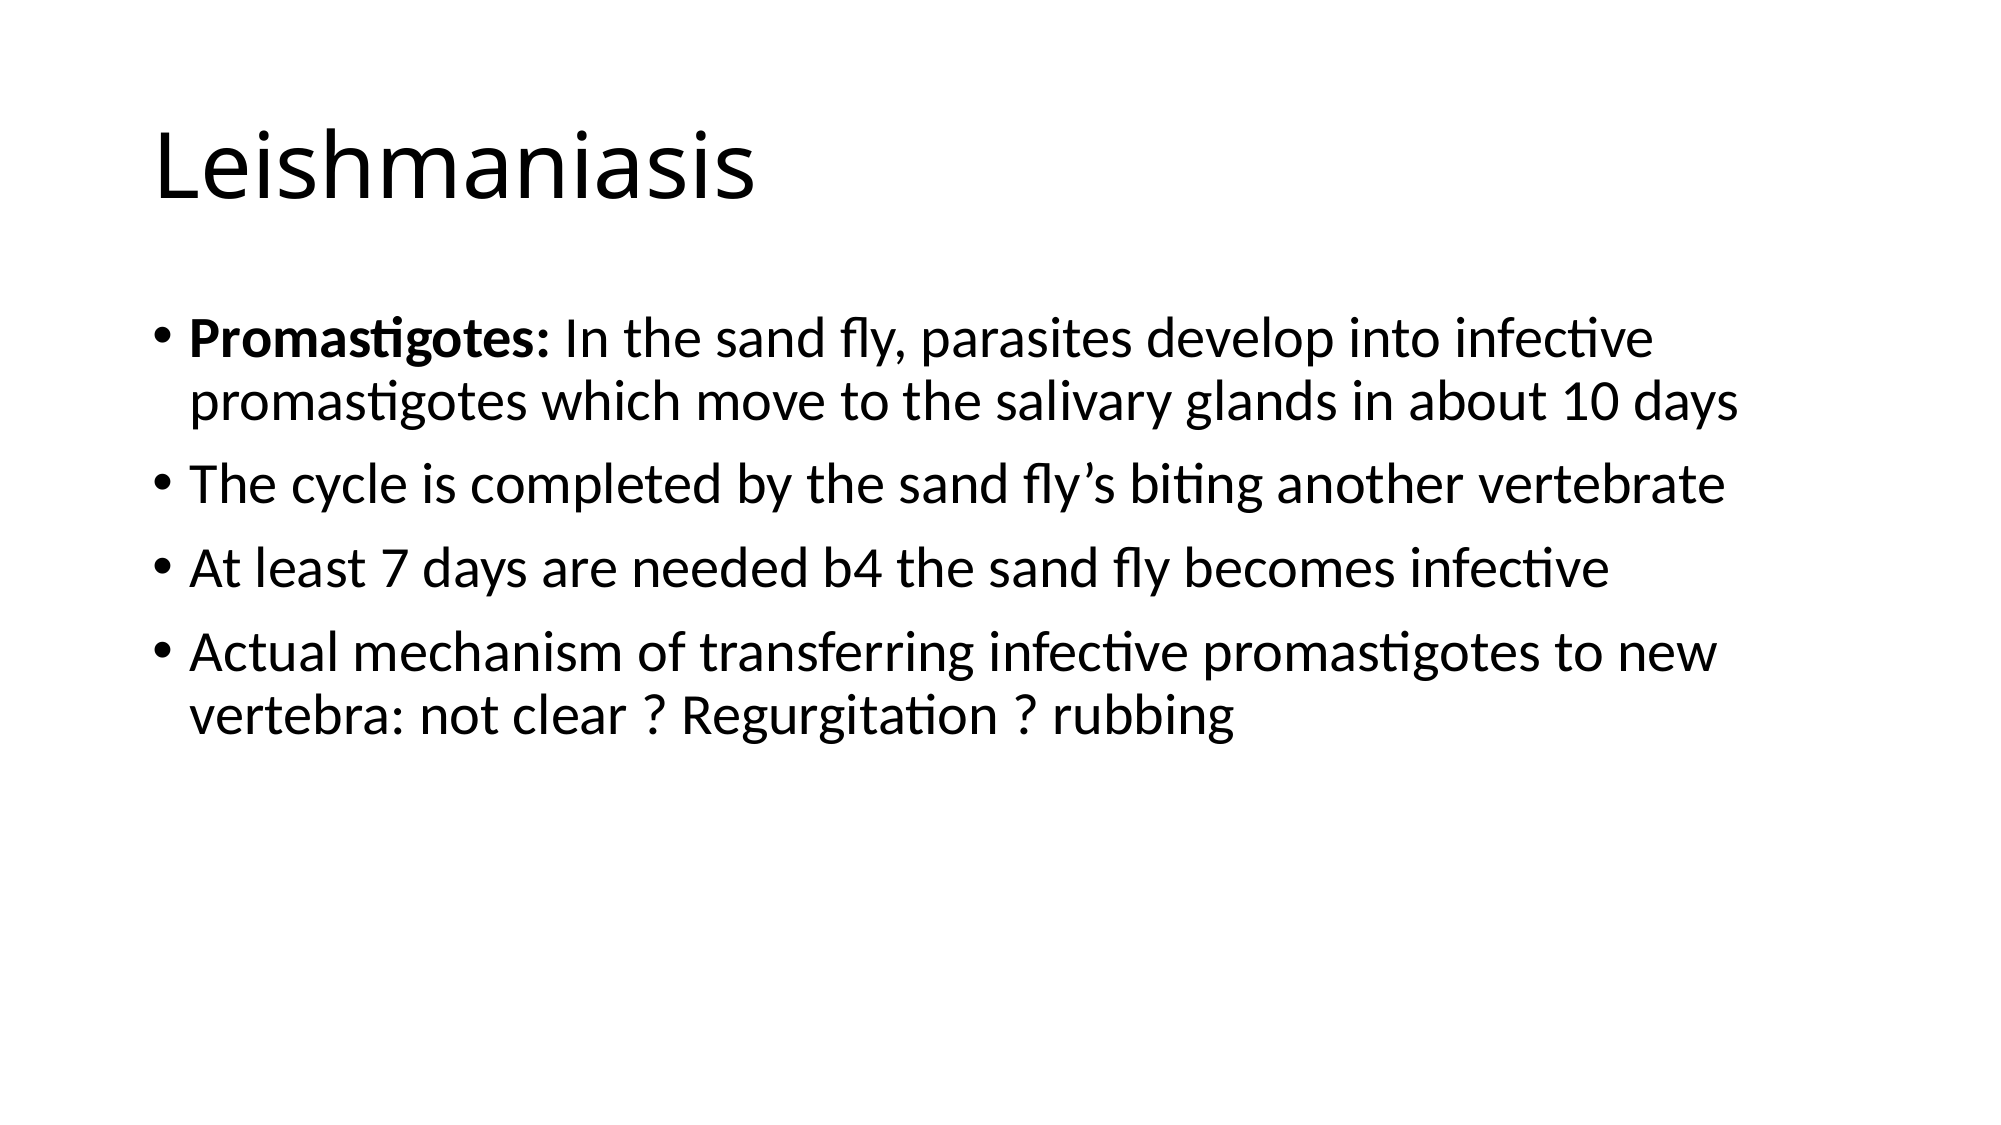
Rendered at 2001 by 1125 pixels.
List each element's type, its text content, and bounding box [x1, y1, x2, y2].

title Leishmaniasis [137, 59, 1863, 278]
list Promastigotes: In the sand fly, parasites develop into infective promastigotes which move to the salivary glands in about 10 days The cycle is completed by the sand fly’s biting another vertebrate At least 7 days are needed b4 the sand fly becomes infective Actual mechanism of transferring infective promastigotes to new vertebra: not clear ? Regurgitation ? rubbing [137, 299, 1863, 1014]
